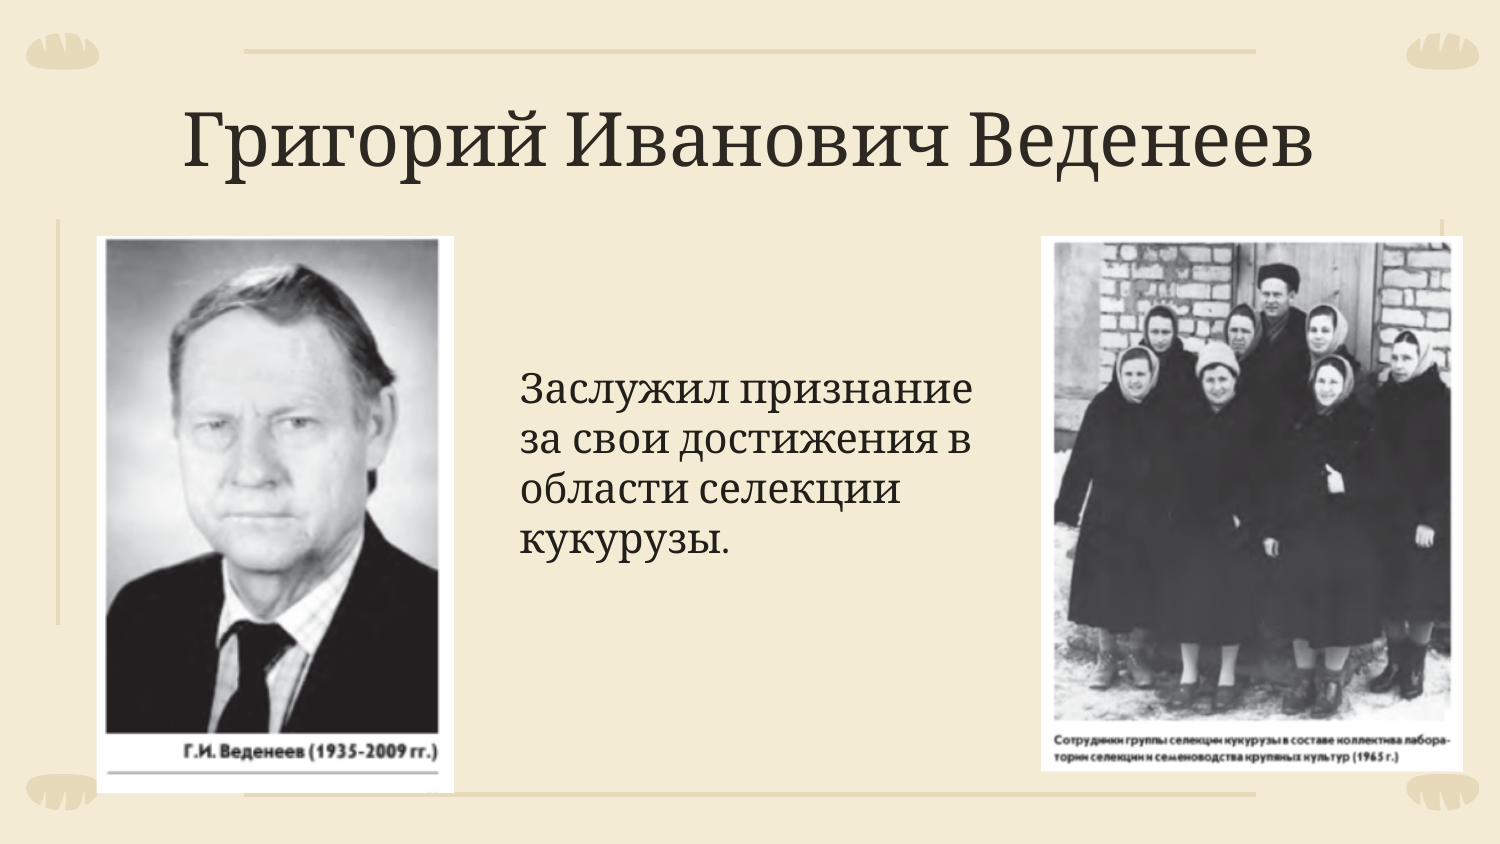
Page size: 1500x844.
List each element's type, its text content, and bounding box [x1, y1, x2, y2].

list Заслужил признание за свои достижения в области селекции кукурузы. [481, 246, 994, 739]
picture [96, 236, 459, 793]
picture [1041, 236, 1463, 772]
title Григорий Иванович Веденеев [116, 76, 1383, 179]
